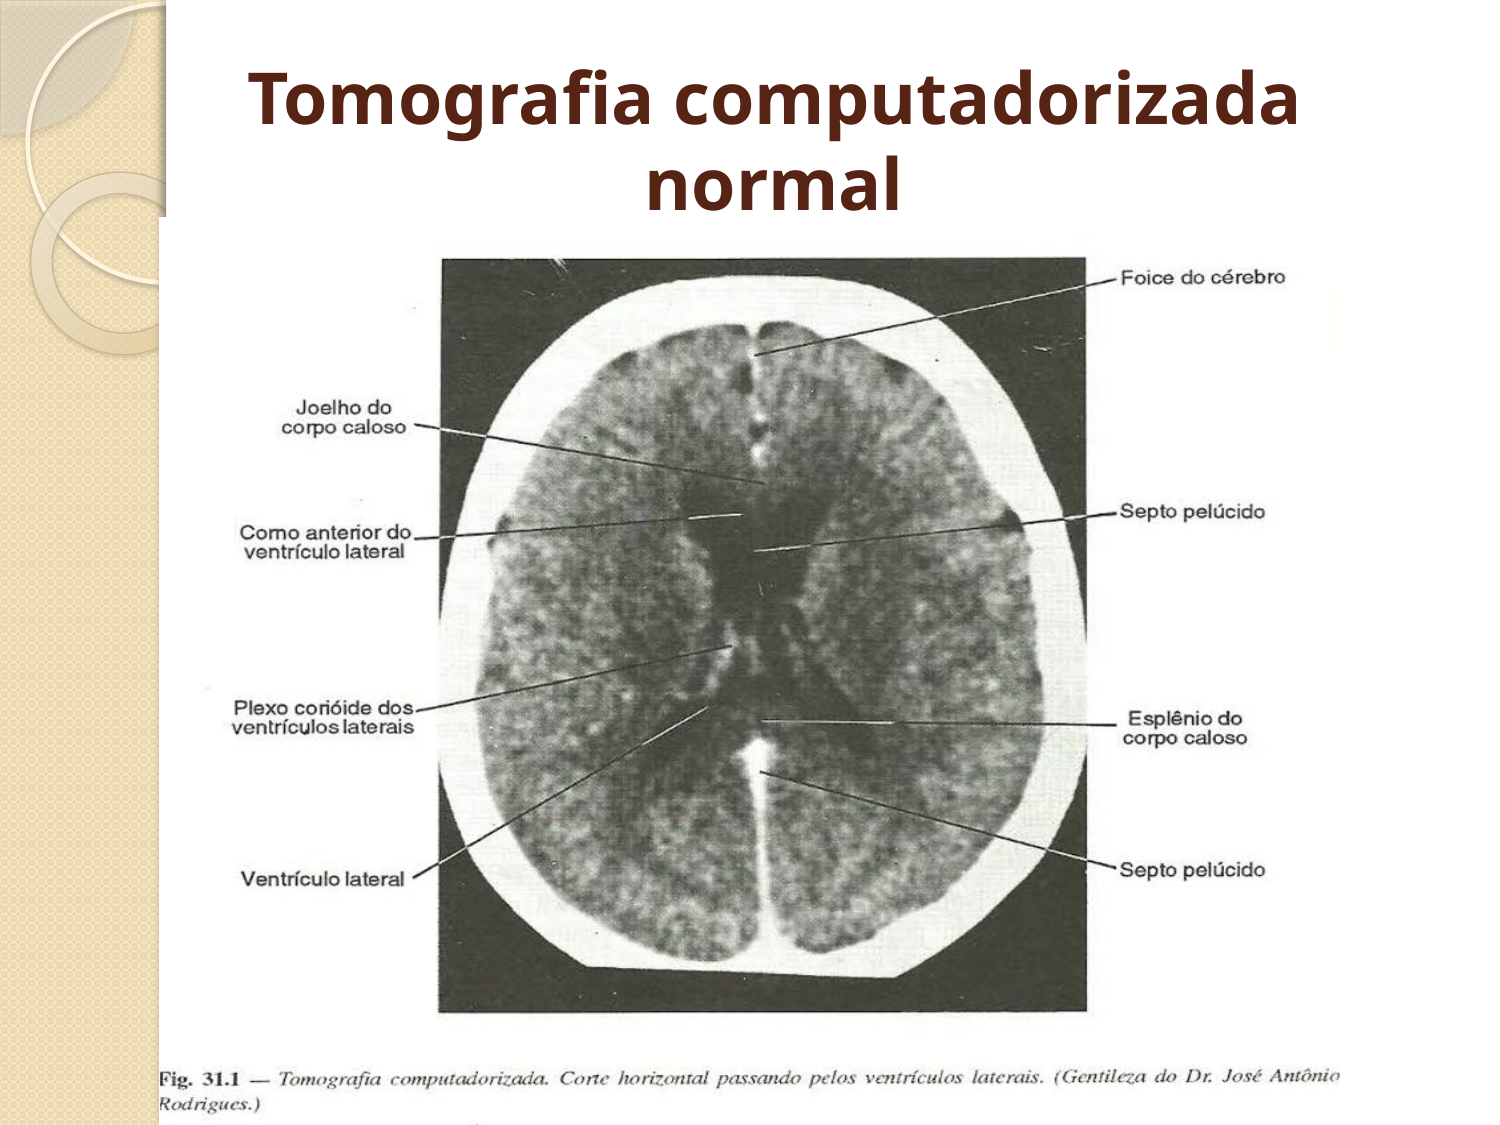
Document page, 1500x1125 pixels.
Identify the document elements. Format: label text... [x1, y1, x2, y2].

picture [159, 217, 1341, 1125]
title Tomografia computadorizada normal [159, 45, 1390, 233]
